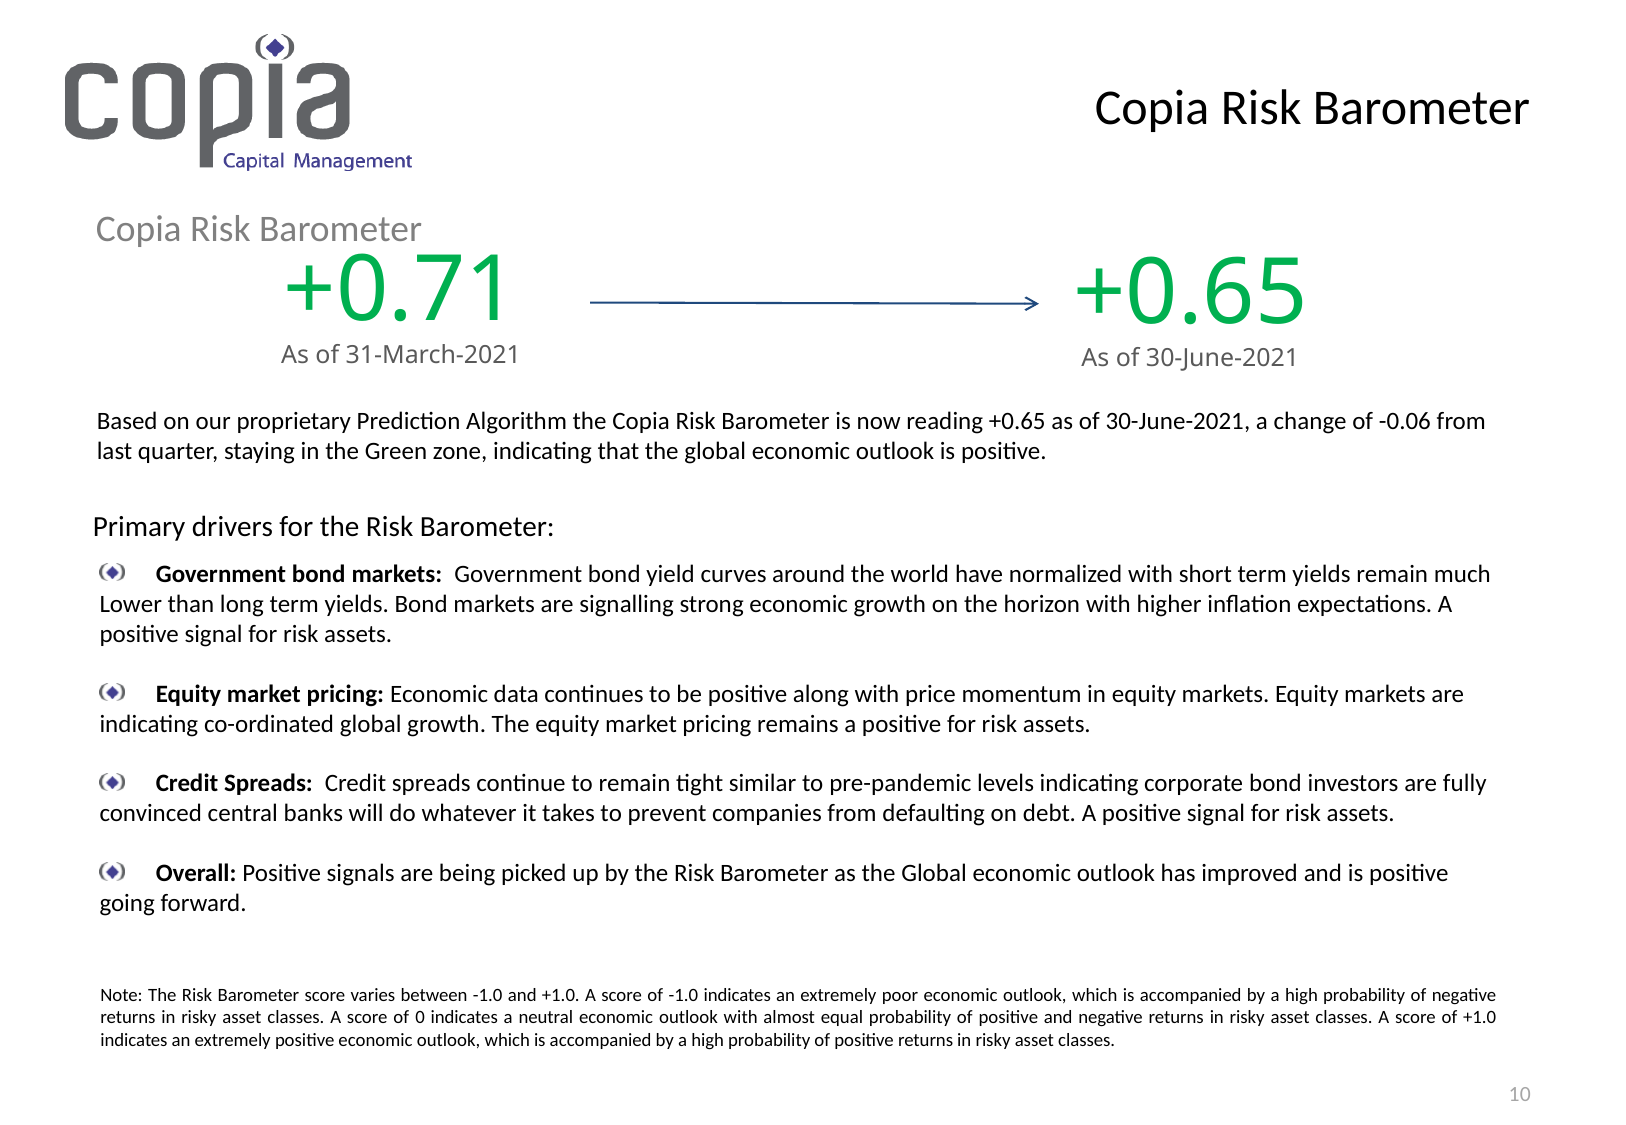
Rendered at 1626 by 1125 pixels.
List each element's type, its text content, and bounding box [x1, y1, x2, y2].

text_box Government bond markets: Government bond yield curves around the world have normalized with short term yields remain much Lower than long term yields. Bond markets are signalling strong economic growth on the horizon with higher inflation expectations. A positive signal for risk assets. Equity market pricing: Economic data continues to be positive along with price momentum in equity markets. Equity markets are indicating co-ordinated global growth. The equity market pricing remains a positive for risk assets. Credit Spreads: Credit spreads continue to remain tight similar to pre-pandemic levels indicating corporate bond investors are fully convinced central banks will do whatever it takes to prevent companies from defaulting on debt. A positive signal for risk assets. Overall: Positive signals are being picked up by the Risk Barometer as the Global economic outlook has improved and is positive going forward. [84, 549, 1511, 924]
picture [99, 683, 125, 701]
picture [99, 773, 125, 791]
text_box Copia Risk Barometer [81, 196, 1451, 256]
picture [99, 563, 125, 581]
text_box Primary drivers for the Risk Barometer: [78, 500, 1196, 550]
text_box Copia Risk Barometer [83, 63, 1546, 145]
picture [99, 862, 125, 881]
text_box +0.71 As of 31-March-2021 [212, 256, 591, 376]
picture [65, 34, 412, 171]
text_box 10 [1226, 1046, 1546, 1113]
text_box +0.65 As of 30-June-2021 [1001, 256, 1380, 379]
text_box Based on our proprietary Prediction Algorithm the Copia Risk Barometer is now reading +0.65 as of 30-June-2021, a change of -0.06 from last quarter, staying in the Green zone, indicating that the global economic outlook is positive. [82, 397, 1511, 472]
text_box Note: The Risk Barometer score varies between -1.0 and +1.0. A score of -1.0 indicates an extremely poor economic outlook, which is accompanied by a high probability of negative returns in risky asset classes. A score of 0 indicates a neutral economic outlook with almost equal probability of positive and negative returns in risky asset classes. A score of +1.0 indicates an extremely positive economic outlook, which is accompanied by a high probability of positive returns in risky asset classes. [85, 975, 1511, 1058]
